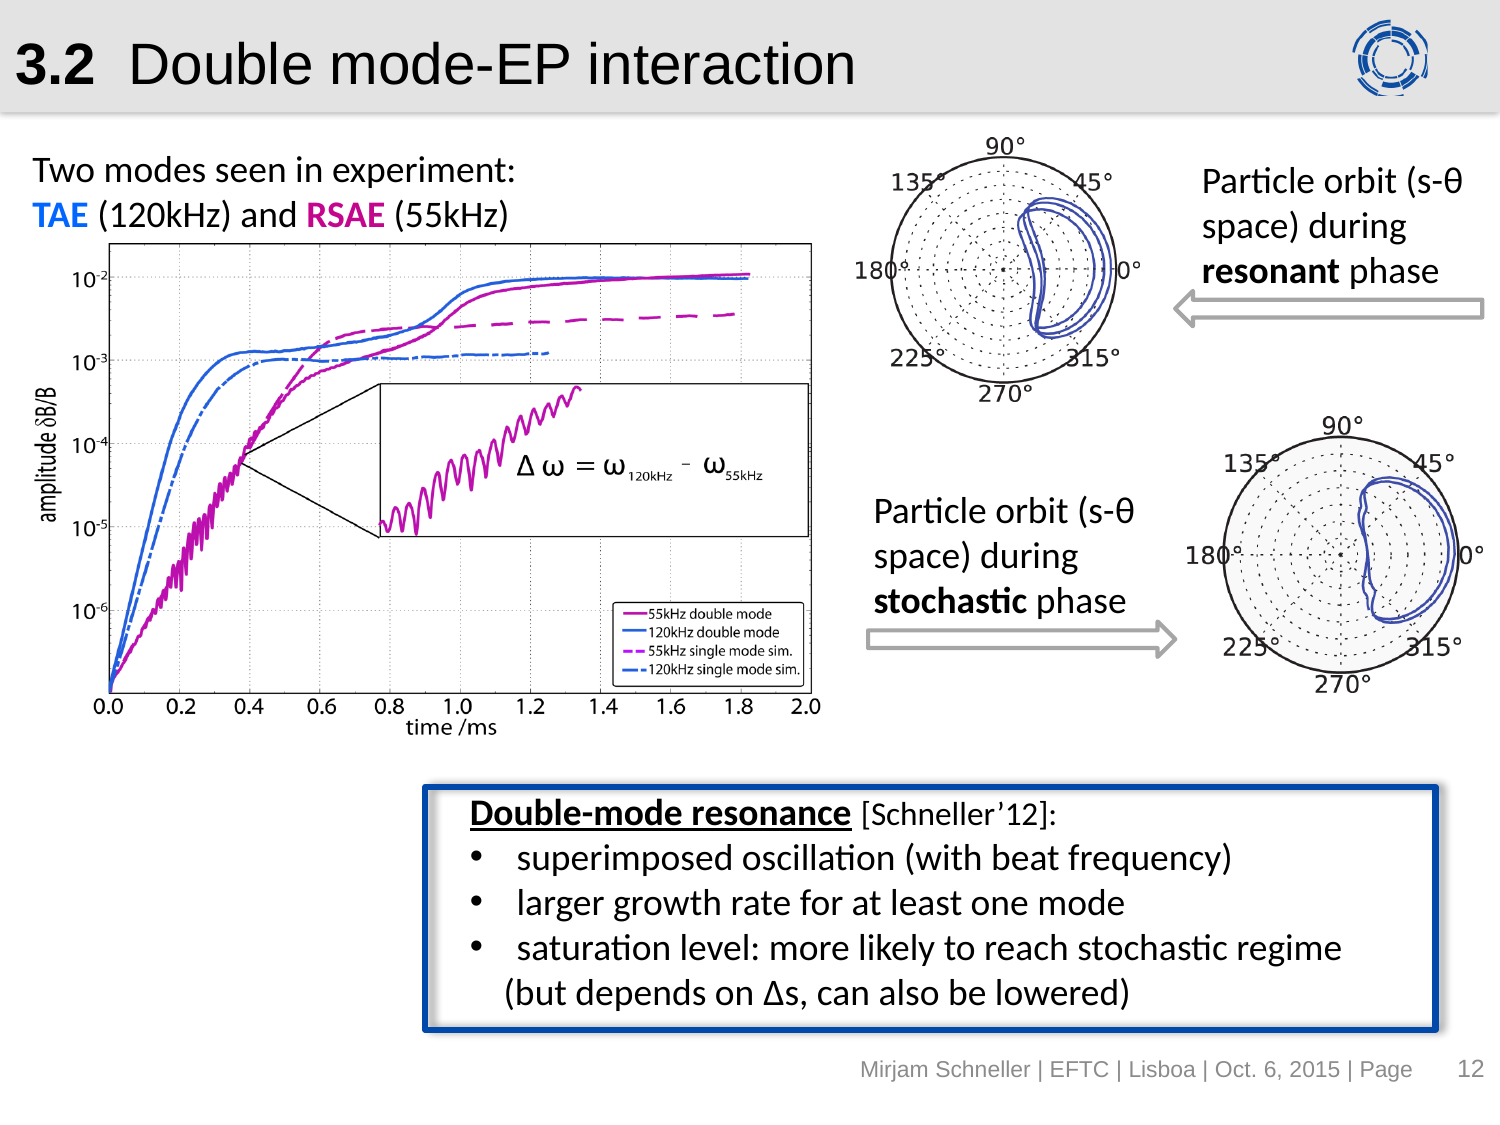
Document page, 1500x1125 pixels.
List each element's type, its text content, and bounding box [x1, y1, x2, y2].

text_box [425, 786, 1436, 1030]
text_box Double-mode resonance [Schneller’12]: superimposed oscillation (with beat frequency) larger growth rate for at least one mode saturation level: more likely to reach stochastic regime (but depends on Δs, can also be lowered) [455, 780, 1436, 1021]
slide_number 11 [1138, 1039, 1500, 1095]
picture [1186, 416, 1483, 693]
footer Mirjam Schneller | EFTC | Lisboa | Oct. 6, 2015 | Page [76, 1046, 1138, 1091]
picture [856, 136, 1141, 402]
text_box Particle orbit (s-θ space) during resonant phase [1187, 148, 1500, 298]
title 3.2 Double mode-EP interaction [0, 30, 1468, 106]
text_box [1173, 288, 1485, 329]
text_box Two modes seen in experiment: TAE (120kHz) and RSAE (55kHz) [17, 137, 768, 242]
text_box Particle orbit (s-θ space) during stochastic phase [858, 478, 1181, 629]
text_box [866, 619, 1178, 659]
picture [29, 243, 822, 740]
